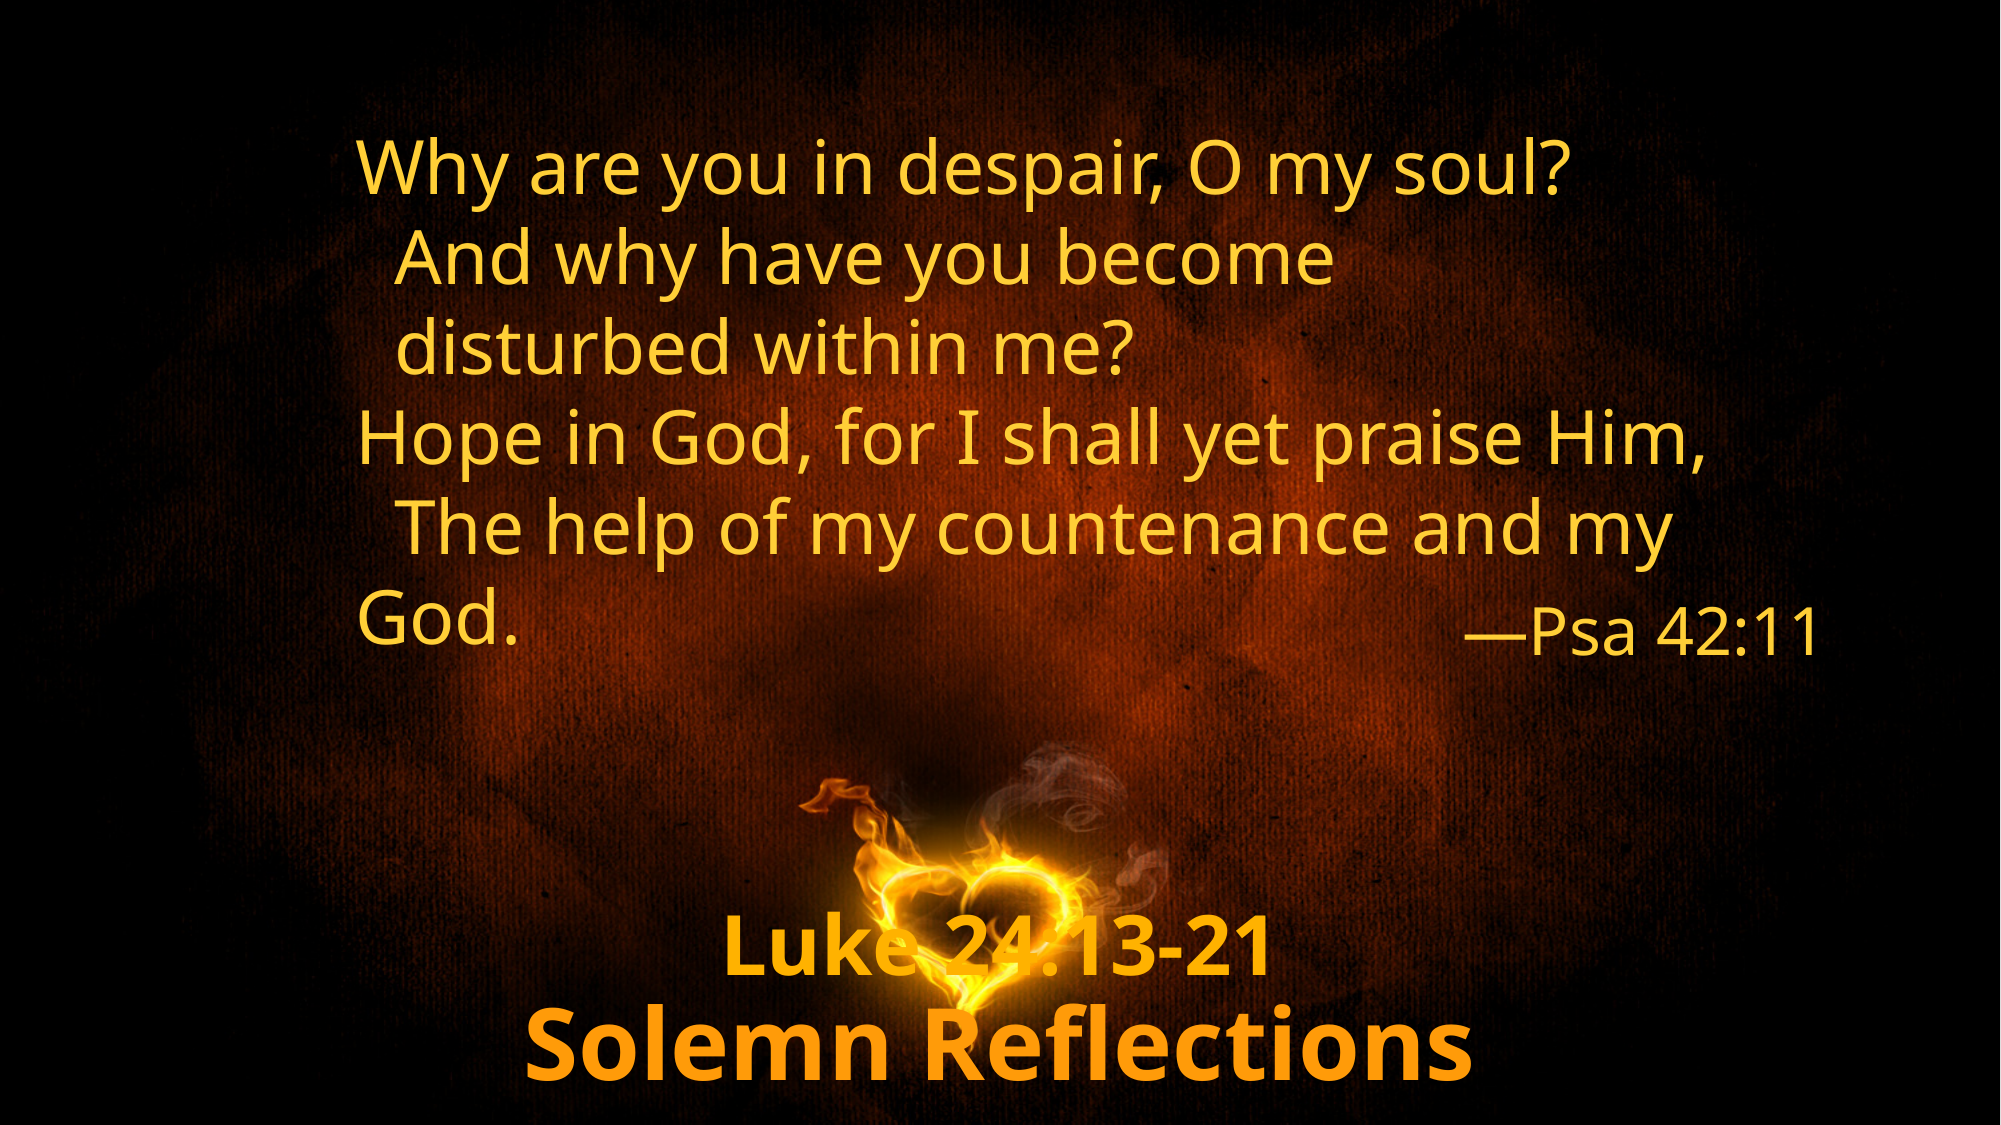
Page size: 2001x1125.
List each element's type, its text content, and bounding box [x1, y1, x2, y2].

text_box Why are you in despair, O my soul? And why have you become disturbed within me? Hope in God, for I shall yet praise Him, The help of my countenance and my God. [340, 111, 1854, 667]
text_box —Psa 42:11 [1447, 581, 1939, 677]
text_box Luke 24:13-21 [643, 885, 1357, 1000]
text_box Solemn Reflections [249, 973, 1750, 1109]
picture [0, 0, 2001, 1125]
